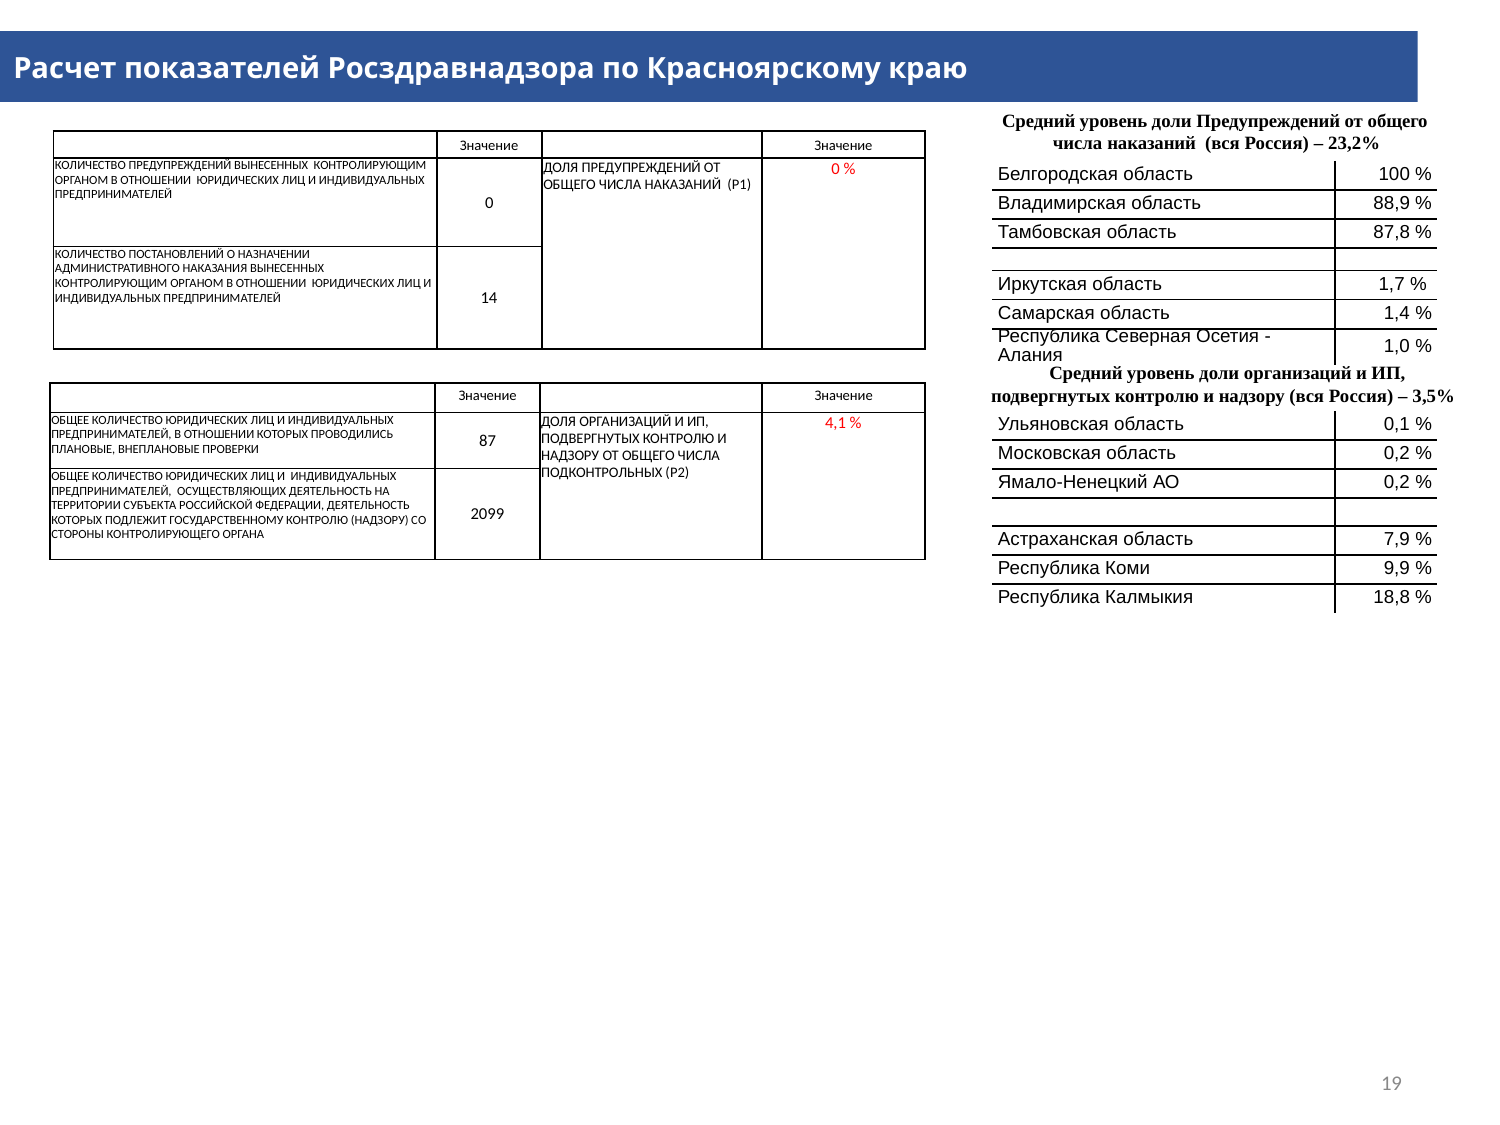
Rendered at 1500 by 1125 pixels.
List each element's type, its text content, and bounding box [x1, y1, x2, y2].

table_cell Владимирская область [992, 191, 1334, 218]
table_cell 1,0 % [1336, 330, 1437, 358]
table_cell [992, 499, 1334, 525]
table_cell 0 % [763, 159, 924, 348]
table_cell Республика Калмыкия [992, 585, 1334, 613]
table_header [51, 384, 434, 412]
table_cell [992, 249, 1334, 270]
table_cell 7,9 % [1336, 527, 1437, 554]
table_header [543, 132, 761, 157]
table_cell 1,7 % [1336, 271, 1437, 299]
table_cell Самарская область [992, 300, 1334, 328]
table_cell Астраханская область [992, 527, 1334, 554]
table_header Значение [763, 384, 924, 412]
table_header Белгородская область [992, 161, 1334, 189]
text_box Средний уровень доли Предупреждений от общего числа наказаний (вся Россия) – 23,2% [999, 106, 1434, 154]
table_cell 0,2 % [1336, 470, 1437, 497]
table_cell 18,8 % [1336, 585, 1437, 613]
table_header Ульяновская область [992, 411, 1334, 439]
table_header [541, 384, 761, 412]
table_cell ДОЛЯ ПРЕДУПРЕЖДЕНИЙ ОТ ОБЩЕГО ЧИСЛА НАКАЗАНИЙ (P1) [543, 159, 761, 348]
table_cell КОЛИЧЕСТВО ПРЕДУПРЕЖДЕНИЙ ВЫНЕСЕННЫХ КОНТРОЛИРУЮЩИМ ОРГАНОМ В ОТНОШЕНИИ ЮРИДИЧЕСКИХ ЛИЦ И ИНДИВИДУАЛЬНЫХ ПРЕДПРИНИМАТЕЛЕЙ [54, 159, 436, 246]
table_cell ОБЩЕЕ КОЛИЧЕСТВО ЮРИДИЧЕСКИХ ЛИЦ И ИНДИВИДУАЛЬНЫХ ПРЕДПРИНИМАТЕЛЕЙ, В ОТНОШЕНИИ КОТОРЫХ ПРОВОДИЛИСЬ ПЛАНОВЫЕ, ВНЕПЛАНОВЫЕ ПРОВЕРКИ [51, 413, 434, 468]
text_box Расчет показателей Росздравнадзора по Красноярскому краю [11, 47, 1420, 85]
table_header Значение [438, 132, 541, 157]
table_cell 0,2 % [1336, 441, 1437, 468]
table_header 0,1 % [1336, 411, 1437, 439]
table_cell Московская область [992, 441, 1334, 468]
table_header Значение [436, 384, 539, 412]
table_cell ОБЩЕЕ КОЛИЧЕСТВО ЮРИДИЧЕСКИХ ЛИЦ И ИНДИВИДУАЛЬНЫХ ПРЕДПРИНИМАТЕЛЕЙ, ОСУЩЕСТВЛЯЮЩИХ ДЕЯТЕЛЬНОСТЬ НА ТЕРРИТОРИИ СУБЪЕКТА РОССИЙСКОЙ ФЕДЕРАЦИИ, ДЕЯТЕЛЬНОСТЬ КОТОРЫХ ПОДЛЕЖИТ ГОСУДАРСТВЕННОМУ КОНТРОЛЮ (НАДЗОРУ) СО СТОРОНЫ КОНТРОЛИРУЮЩЕГО ОРГАНА [51, 469, 434, 559]
slide_number 19 [1374, 1073, 1409, 1125]
table_header [54, 132, 436, 157]
text_box Средний уровень доли организаций и ИП, подвергнутых контролю и надзору (вся Россия) – 3,5% [989, 358, 1468, 406]
table_cell Тамбовская область [992, 220, 1334, 247]
table_cell 88,9 % [1336, 191, 1437, 218]
table_cell 4,1 % [763, 413, 924, 559]
table_cell 2099 [436, 469, 539, 559]
table_cell КОЛИЧЕСТВО ПОСТАНОВЛЕНИЙ О НАЗНАЧЕНИИ АДМИНИСТРАТИВНОГО НАКАЗАНИЯ ВЫНЕСЕННЫХ КОНТРОЛИРУЮЩИМ ОРГАНОМ В ОТНОШЕНИИ ЮРИДИЧЕСКИХ ЛИЦ И ИНДИВИДУАЛЬНЫХ ПРЕДПРИНИМАТЕЛЕЙ [54, 247, 436, 348]
table_cell 1,4 % [1336, 300, 1437, 328]
table_cell Республика Коми [992, 556, 1334, 583]
table_header 100 % [1336, 161, 1437, 189]
table_cell 87 [436, 413, 539, 468]
table_cell Республика Северная Осетия - Алания [992, 330, 1334, 358]
table_cell [1336, 249, 1437, 270]
table_cell [1336, 499, 1437, 525]
table_cell 0 [438, 159, 541, 246]
table_cell Ямало-Ненецкий АО [992, 470, 1334, 497]
table_header Значение [763, 132, 924, 157]
table_cell ДОЛЯ ОРГАНИЗАЦИЙ И ИП, ПОДВЕРГНУТЫХ КОНТРОЛЮ И НАДЗОРУ ОТ ОБЩЕГО ЧИСЛА ПОДКОНТРОЛЬНЫХ (P2) [541, 413, 761, 559]
table_cell 9,9 % [1336, 556, 1437, 583]
table_cell Иркутская область [992, 271, 1334, 299]
table_cell 14 [438, 247, 541, 348]
table_cell 87,8 % [1336, 220, 1437, 247]
